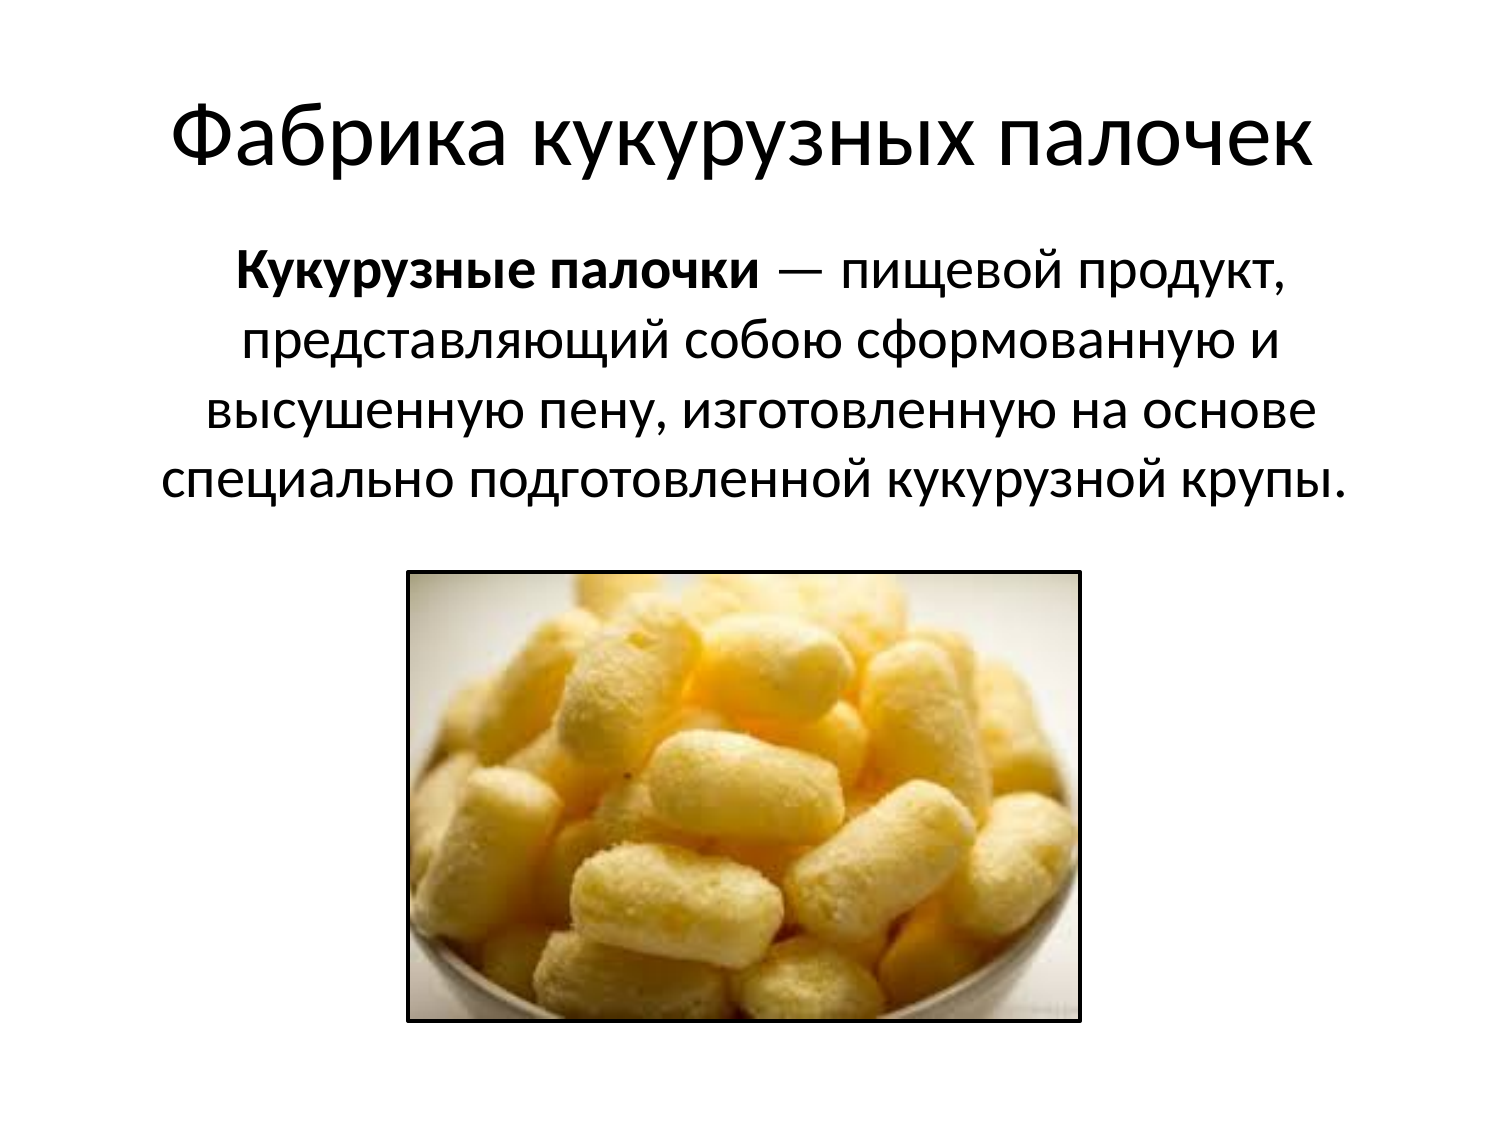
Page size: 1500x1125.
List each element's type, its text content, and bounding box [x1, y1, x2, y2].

subtitle Кукурузные палочки — пищевой продукт, представляющий собою сформованную и высушенную пену, изготовленную на основе специально подготовленной кукурузной крупы. [128, 222, 1395, 668]
title Фабрика кукурузных палочек [105, 58, 1381, 200]
picture [409, 573, 1079, 1019]
